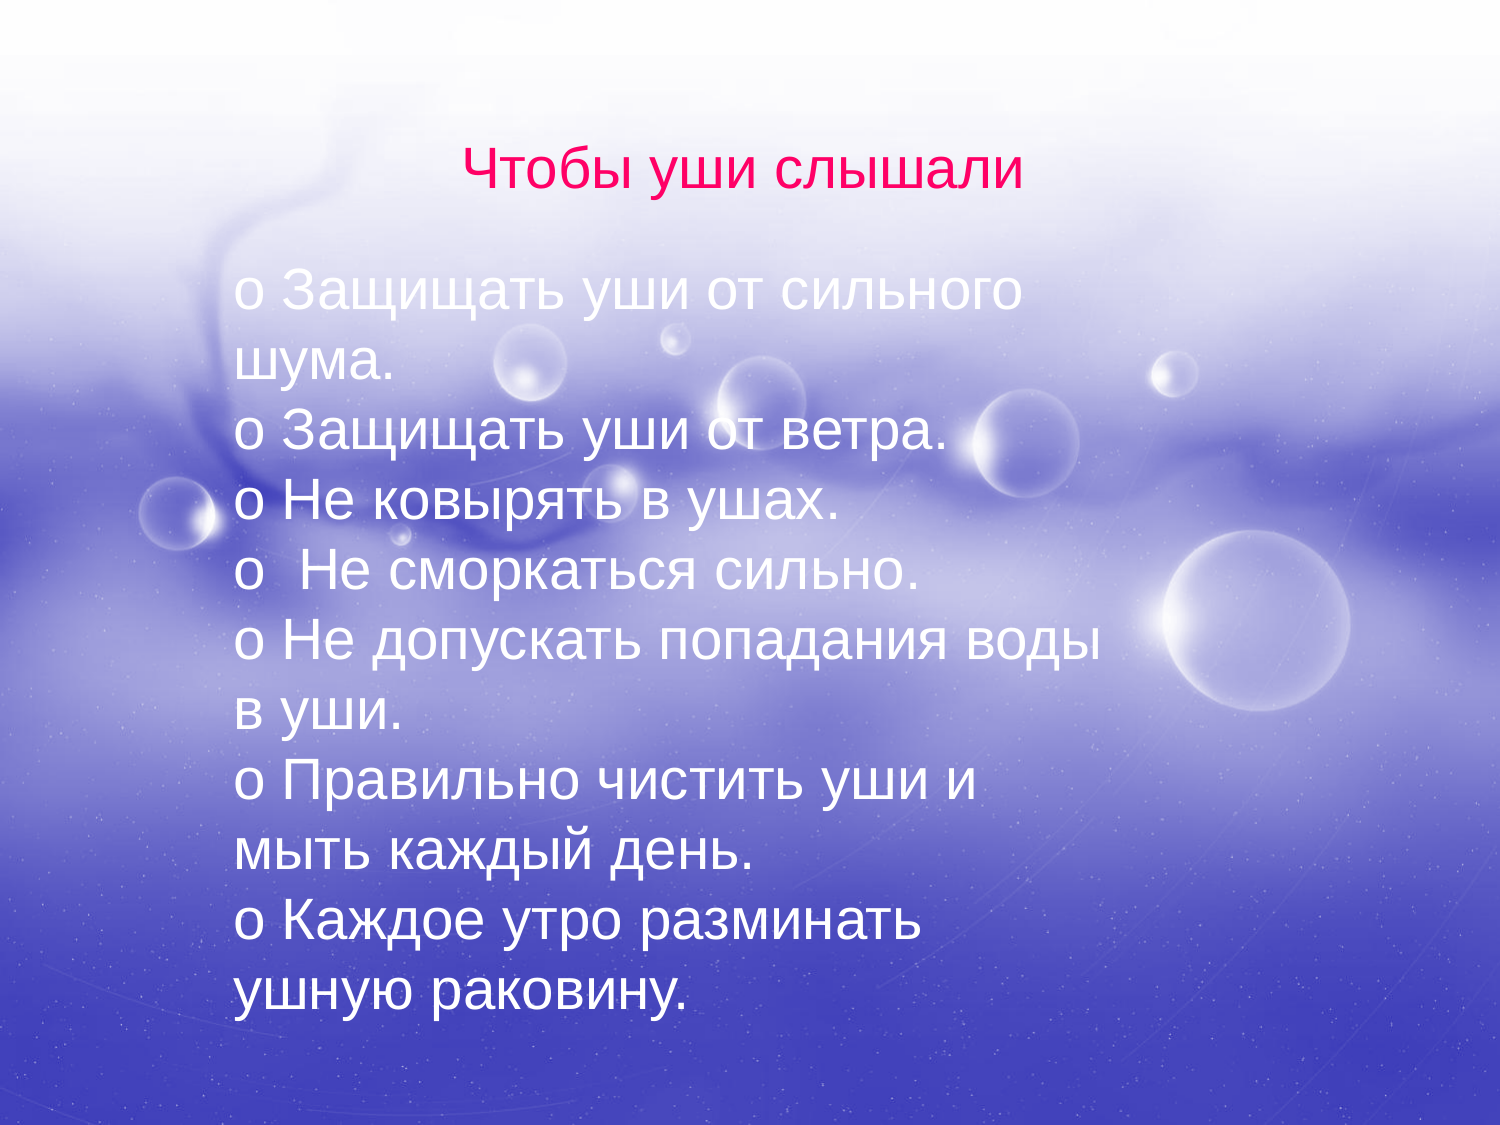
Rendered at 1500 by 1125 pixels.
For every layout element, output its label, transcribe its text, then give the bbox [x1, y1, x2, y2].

text_box о Защищать уши от сильного шума. о Защищать уши от ветра. о Не ковырять в ушах. о Не сморкаться сильно. о Не допускать попадания воды в уши. о Правильно чистить уши и мыть каждый день. о Каждое утро разминать ушную раковину. [218, 243, 1125, 1029]
text_box Чтобы уши слышали [446, 122, 1040, 207]
